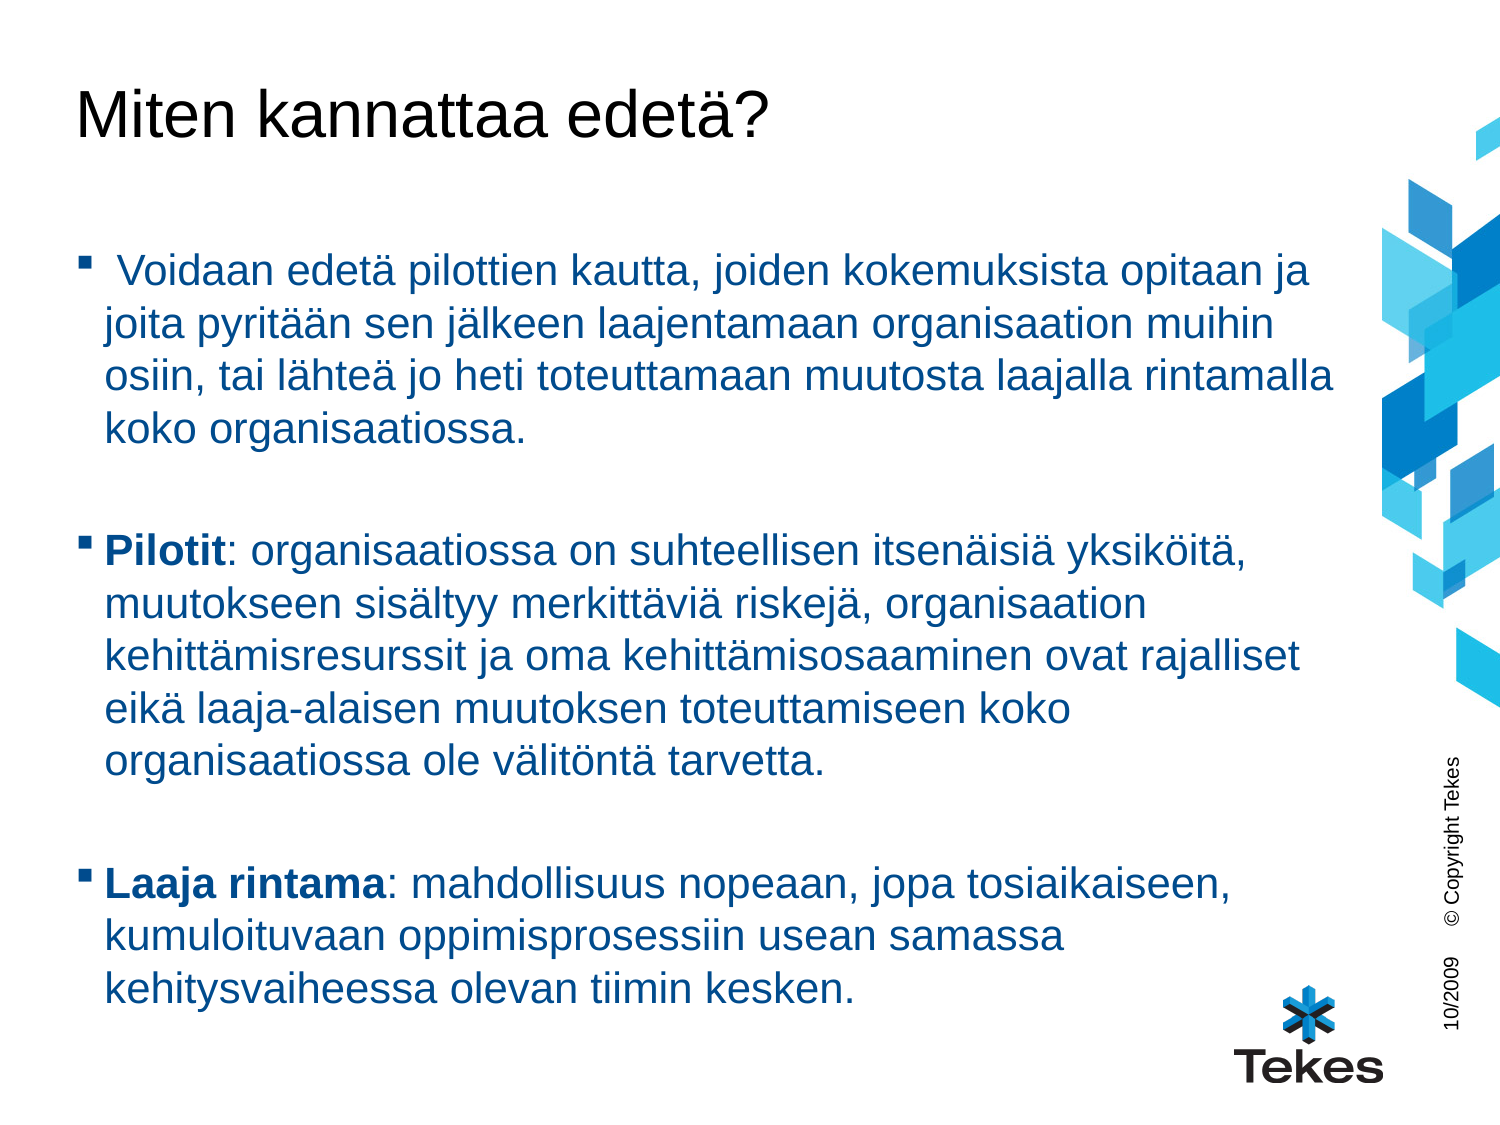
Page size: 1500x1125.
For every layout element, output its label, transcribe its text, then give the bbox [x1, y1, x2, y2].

title Miten kannattaa edetä? [74, 88, 1363, 234]
slide_number 10/2009 [1435, 936, 1465, 1032]
list Voidaan edetä pilottien kautta, joiden kokemuksista opitaan ja joita pyritään sen jälkeen laajentamaan organisaation muihin osiin, tai lähteä jo heti toteuttamaan muutosta laajalla rintamalla koko organisaatiossa. Pilotit: organisaatiossa on suhteellisen itsenäisiä yksiköitä, muutokseen sisältyy merkittäviä riskejä, organisaation kehittämisresurssit ja oma kehittämisosaaminen ovat rajalliset eikä laaja-alaisen muutoksen toteuttamiseen koko organisaatiossa ole välitöntä tarvetta. Laaja rintama: mahdollisuus nopeaan, jopa tosiaikaiseen, kumuloituvaan oppimisprosessiin usean samassa kehitysvaiheessa olevan tiimin kesken. [74, 234, 1363, 975]
picture [1234, 985, 1383, 1083]
footer © Copyright Tekes [1435, 743, 1466, 927]
picture [1382, 117, 1500, 708]
